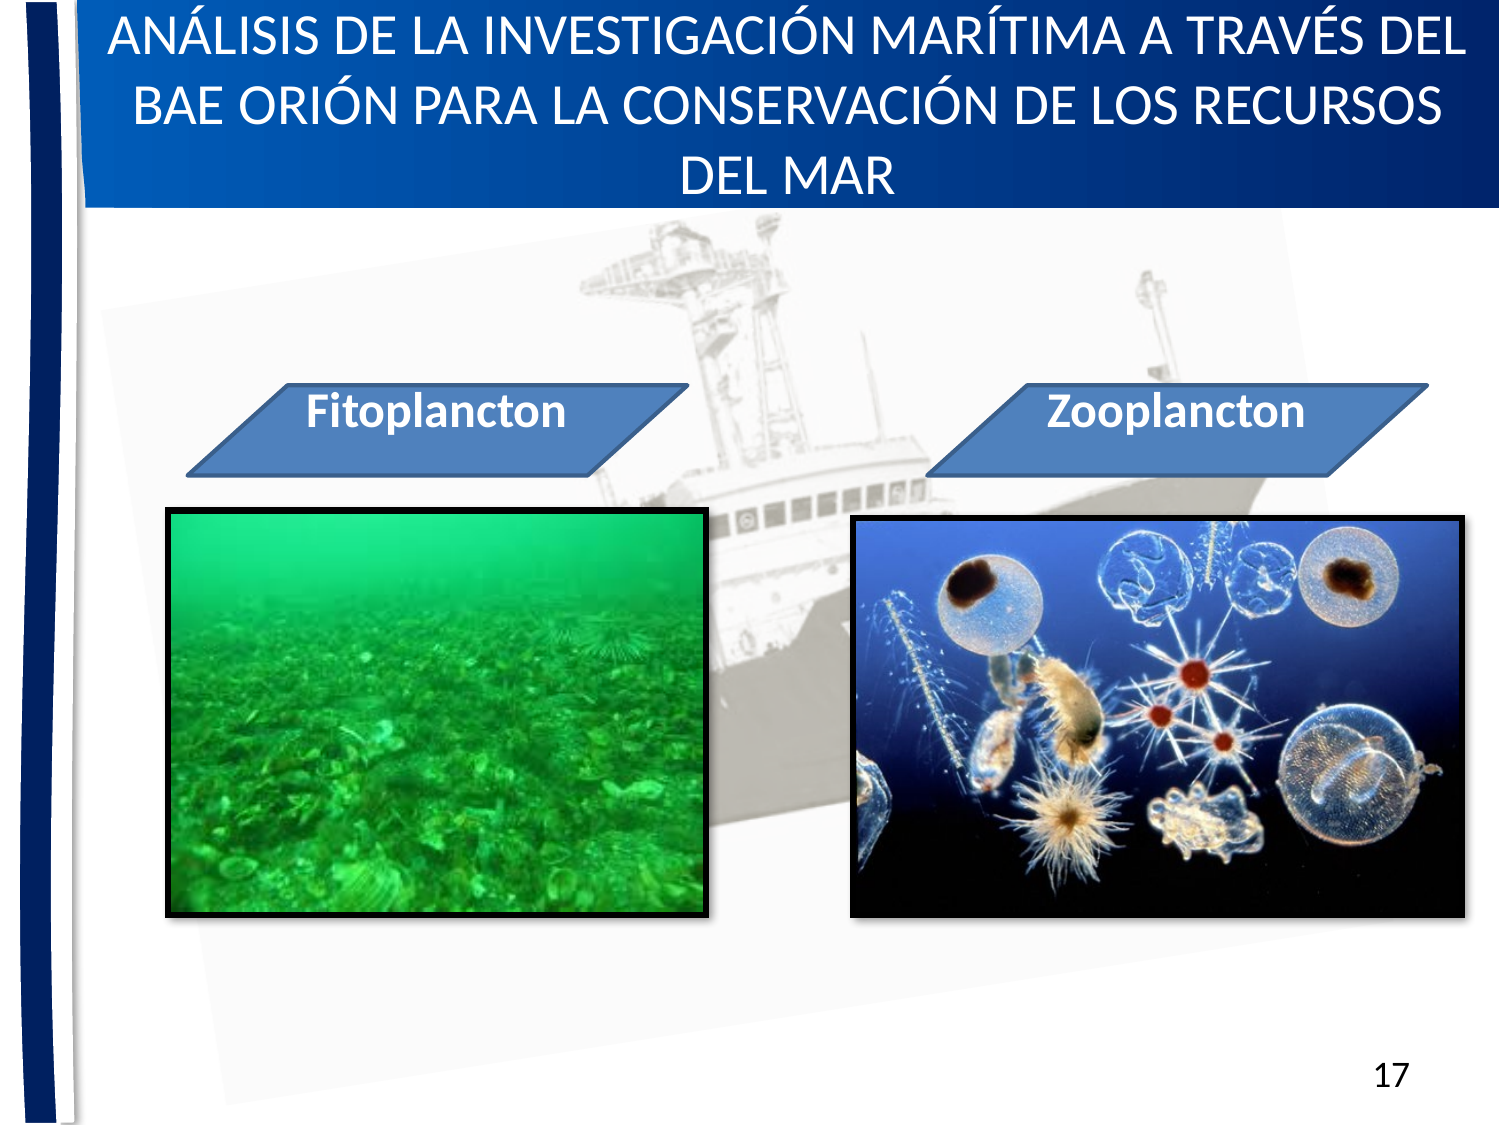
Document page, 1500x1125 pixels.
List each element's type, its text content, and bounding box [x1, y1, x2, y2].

text_box ANÁLISIS DE LA INVESTIGACIÓN MARÍTIMA A TRAVÉS DEL BAE ORIÓN PARA LA CONSERVACIÓN DE LOS RECURSOS DEL MAR [74, 0, 1500, 210]
slide_number 17 [1074, 1042, 1425, 1103]
picture [856, 520, 1460, 912]
picture [171, 513, 703, 912]
text_box Fitoplancton [185, 383, 690, 478]
text_box Zooplancton [925, 383, 1430, 478]
